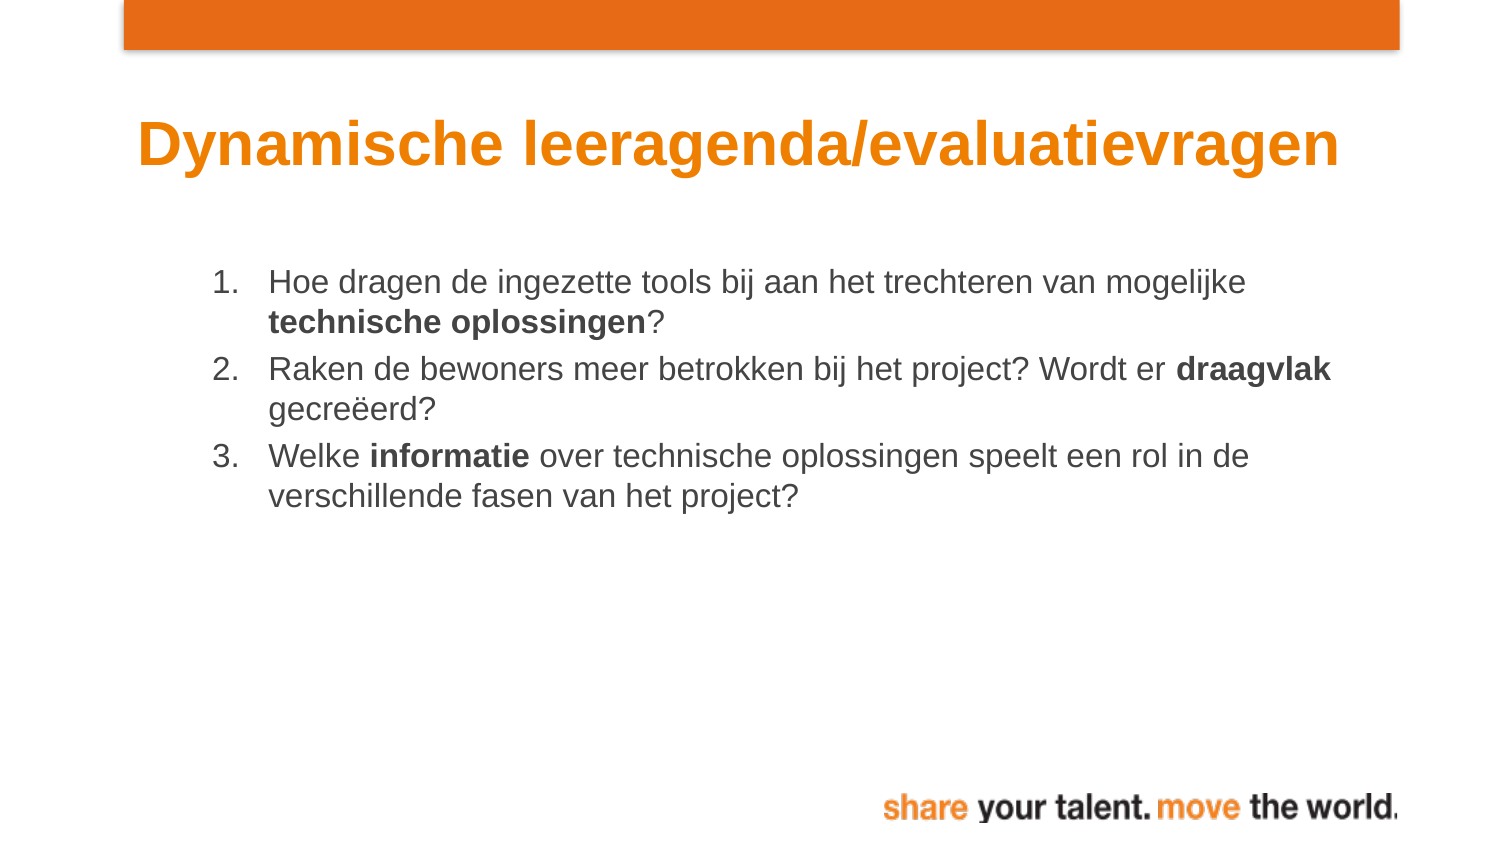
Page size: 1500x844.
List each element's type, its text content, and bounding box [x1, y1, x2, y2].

list Hoe dragen de ingezette tools bij aan het trechteren van mogelijke technische oplossingen? Raken de bewoners meer betrokken bij het project? Wordt er draagvlak gecreëerd? Welke informatie over technische oplossingen speelt een rol in de verschillende fasen van het project? [122, 253, 1412, 759]
title Dynamische leeragenda/evaluatievragen [122, 105, 1400, 186]
